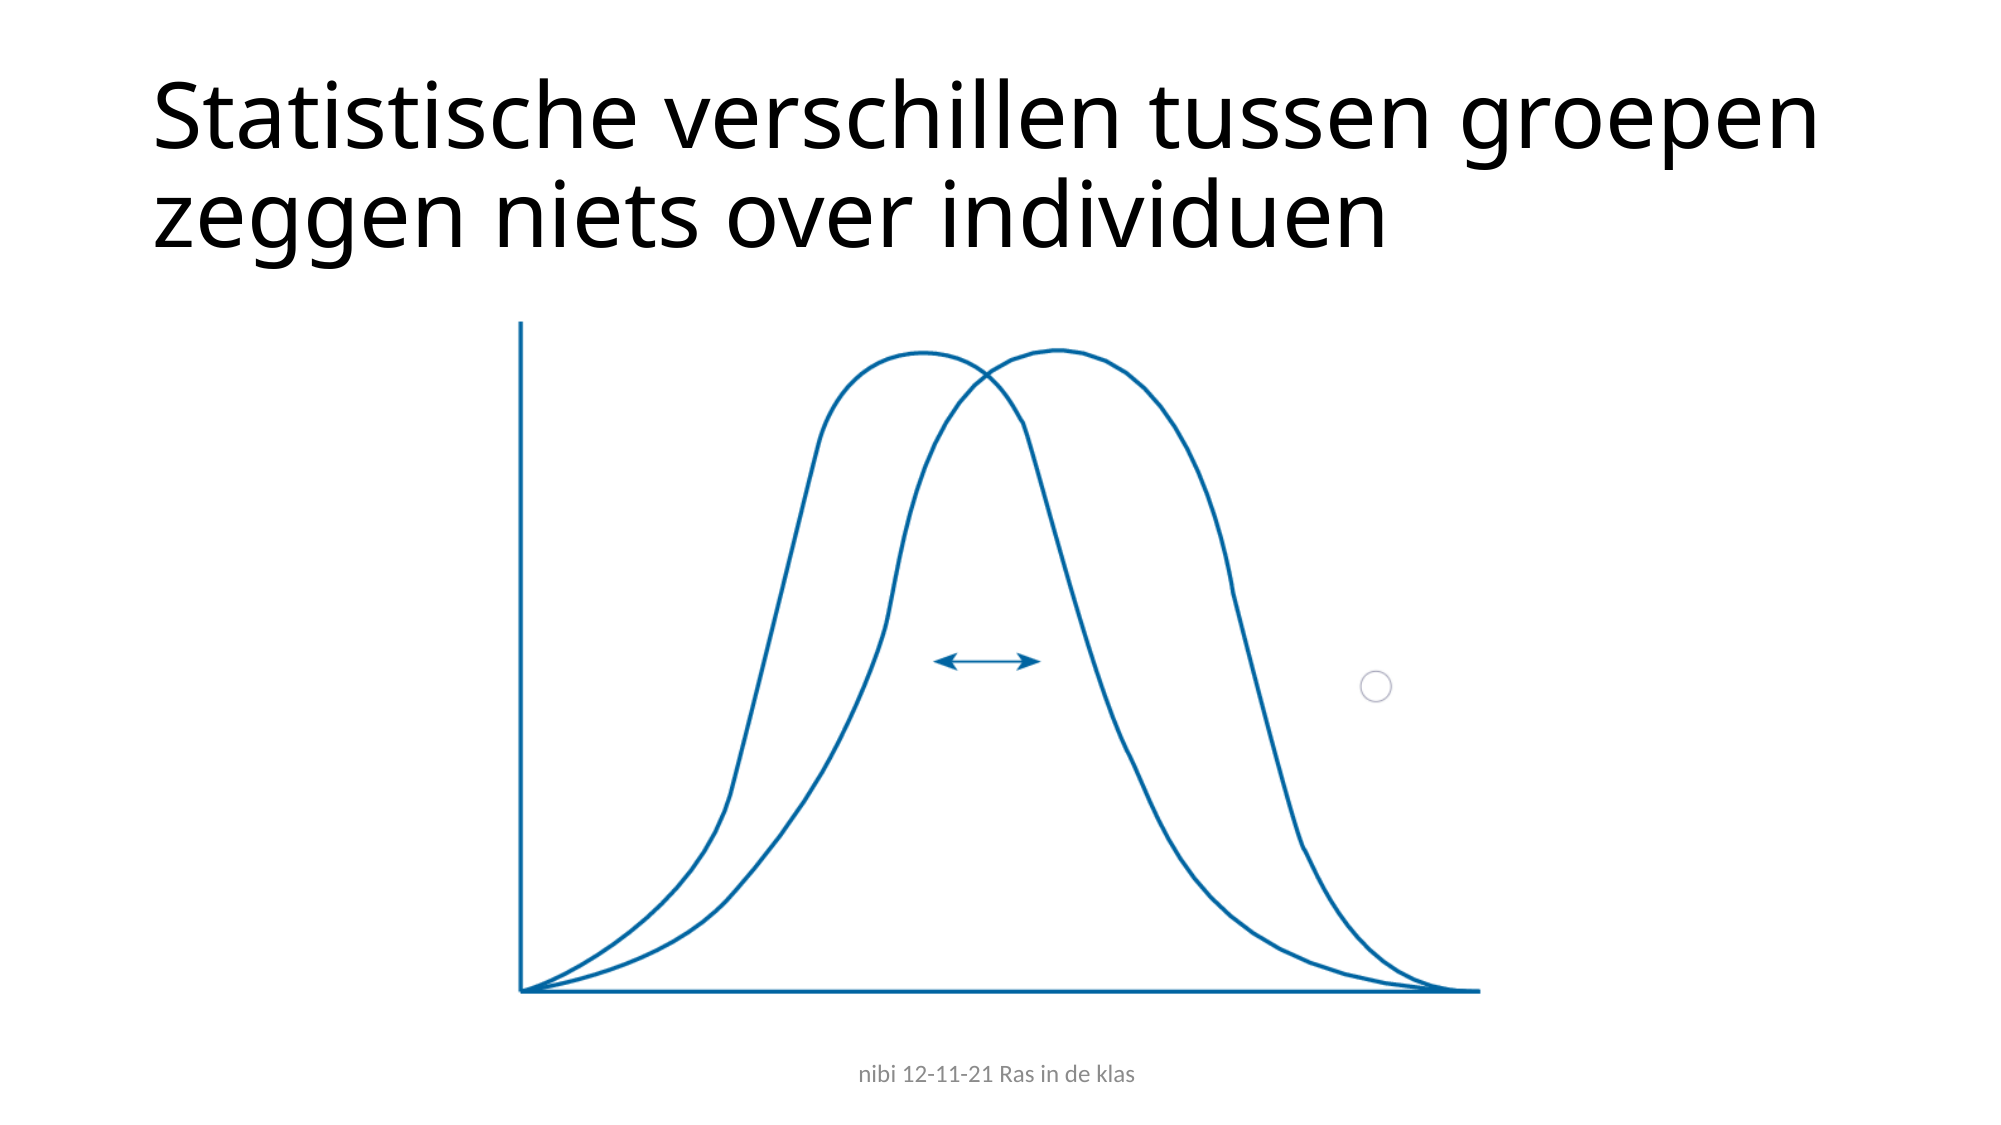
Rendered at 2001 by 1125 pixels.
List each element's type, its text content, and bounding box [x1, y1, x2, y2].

title Statistische verschillen tussen groepen zeggen niets over individuen [137, 59, 1863, 278]
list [498, 299, 1502, 1014]
footer nibi 12-11-21 Ras in de klas [662, 1042, 1338, 1103]
